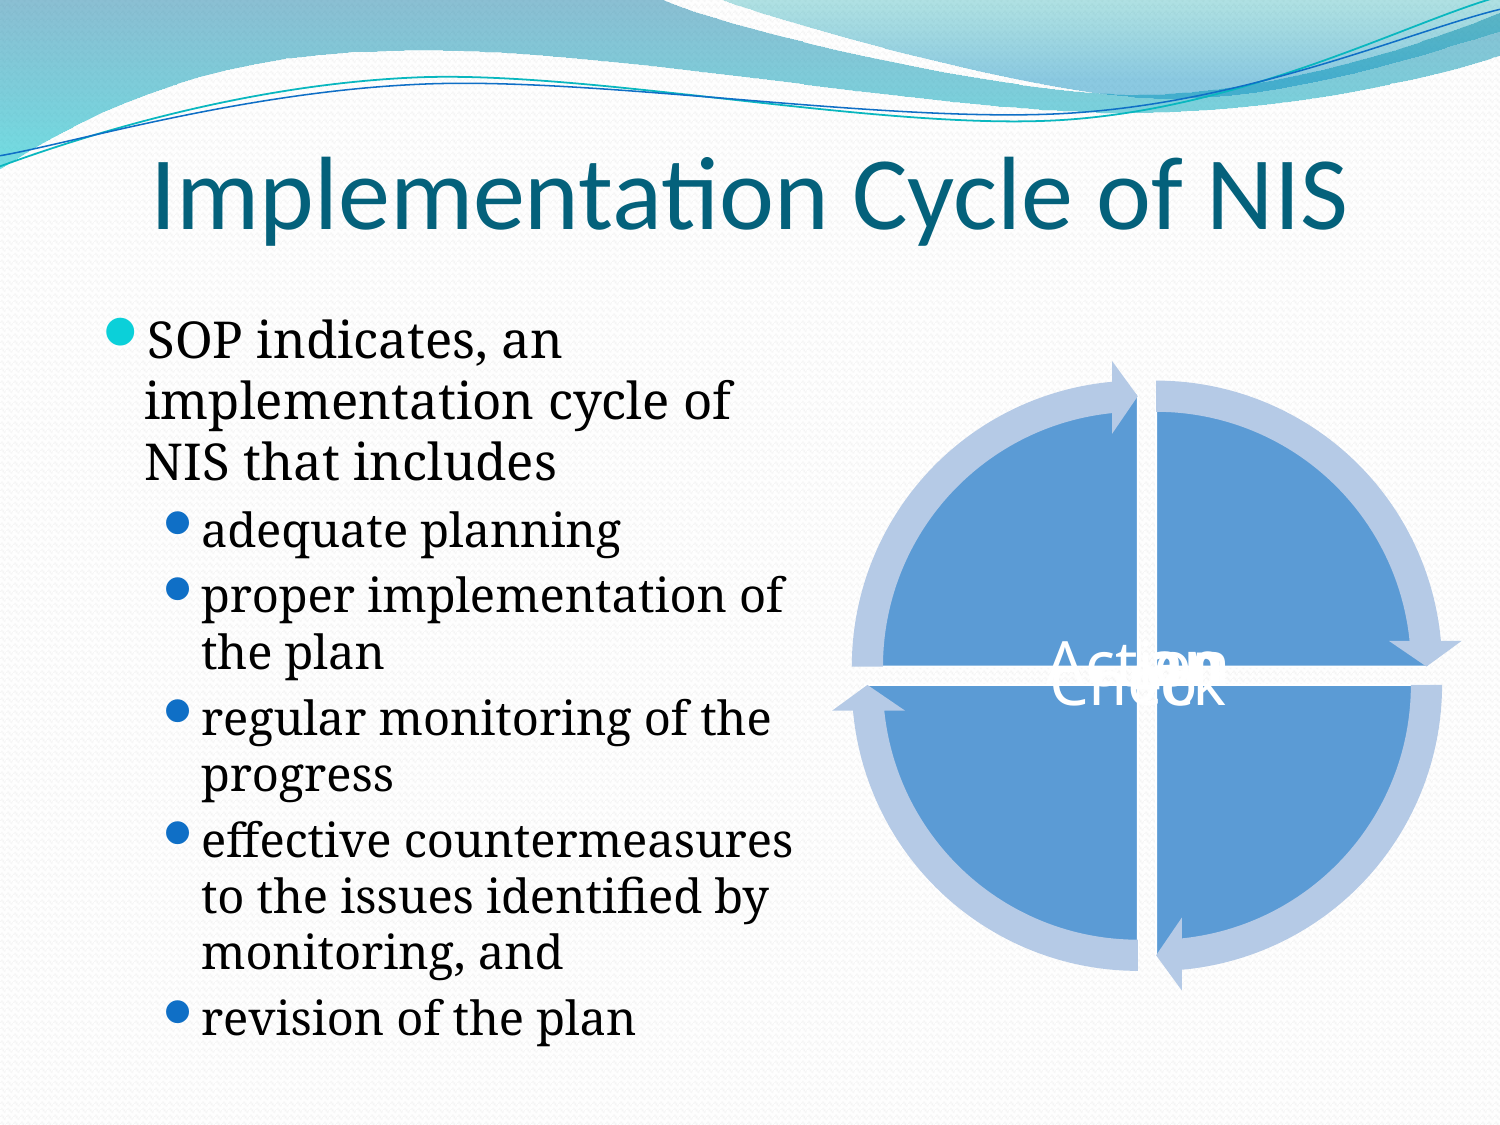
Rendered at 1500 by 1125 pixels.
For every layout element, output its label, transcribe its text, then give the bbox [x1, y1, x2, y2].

list SOP indicates, an implementation cycle of NIS that includes adequate planning proper implementation of the plan regular monitoring of the progress effective countermeasures to the issues identified by monitoring, and revision of the plan [87, 299, 825, 1063]
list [824, 314, 1476, 1043]
title Implementation Cycle of NIS [75, 115, 1425, 250]
